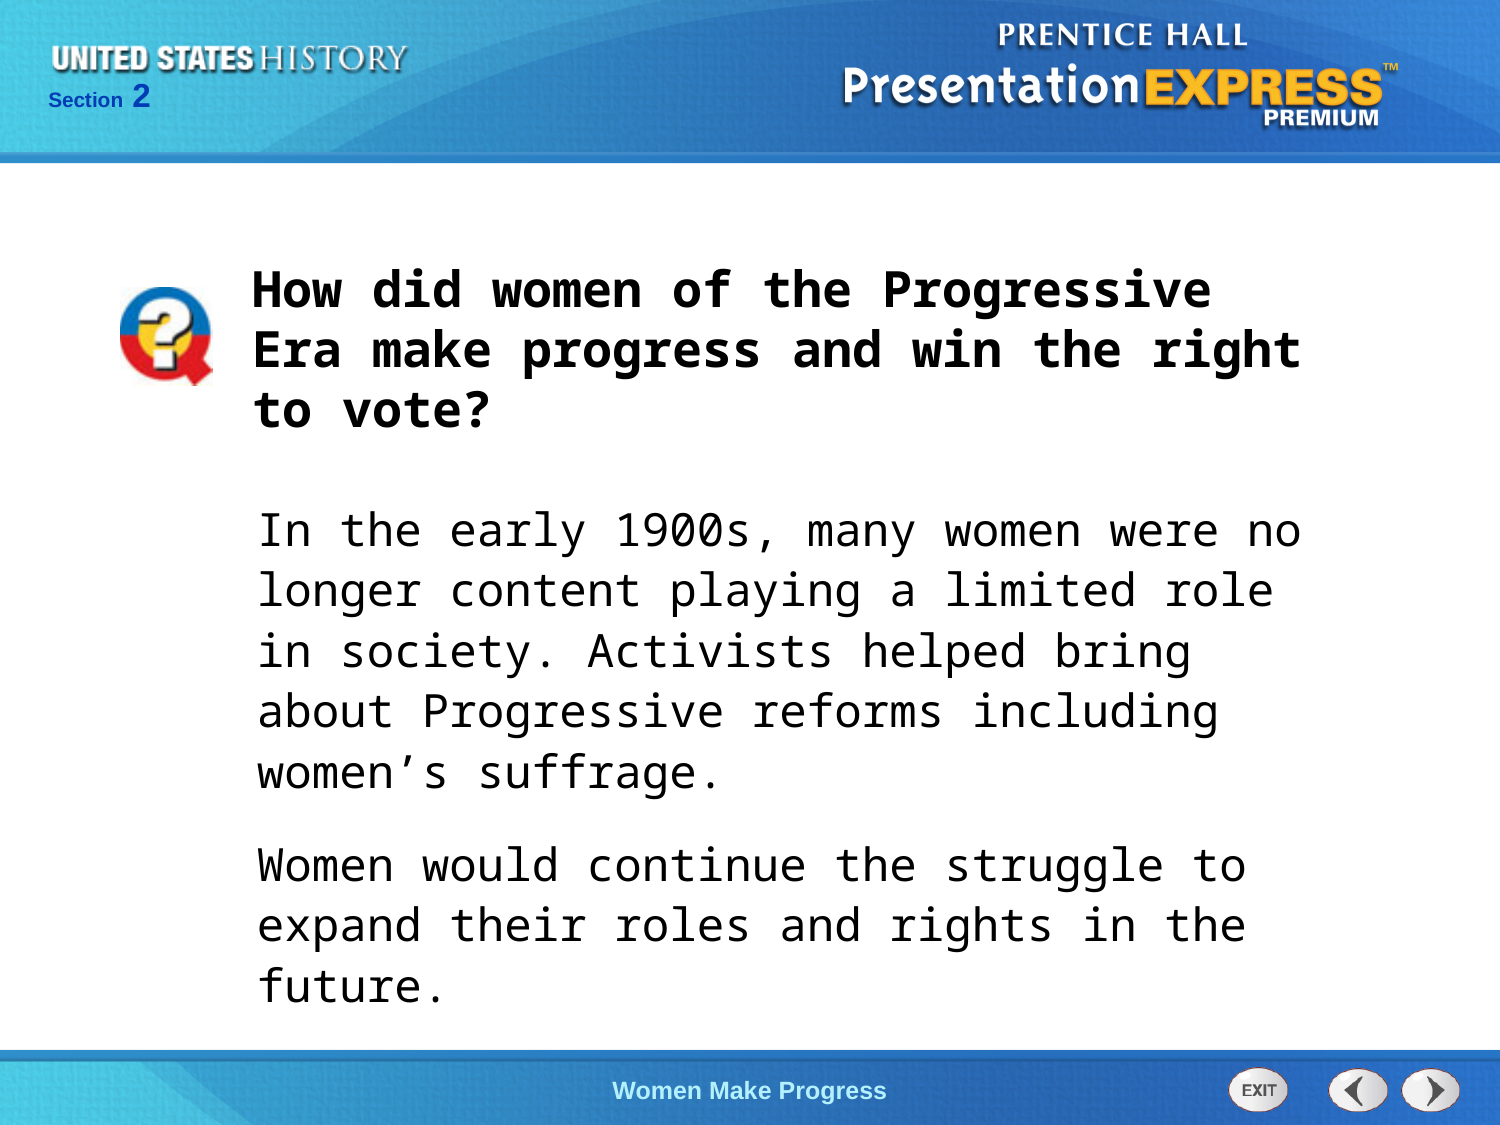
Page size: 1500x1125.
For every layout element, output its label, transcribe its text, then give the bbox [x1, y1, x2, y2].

picture [0, 0, 1500, 1125]
text_box How did women of the Progressive Era make progress and win the right to vote? [237, 249, 1338, 445]
text_box In the early 1900s, many women were no longer content playing a limited role in society. Activists helped bring about Progressive reforms including women’s suffrage. Women would continue the struggle to expand their roles and rights in the future. [242, 487, 1355, 950]
